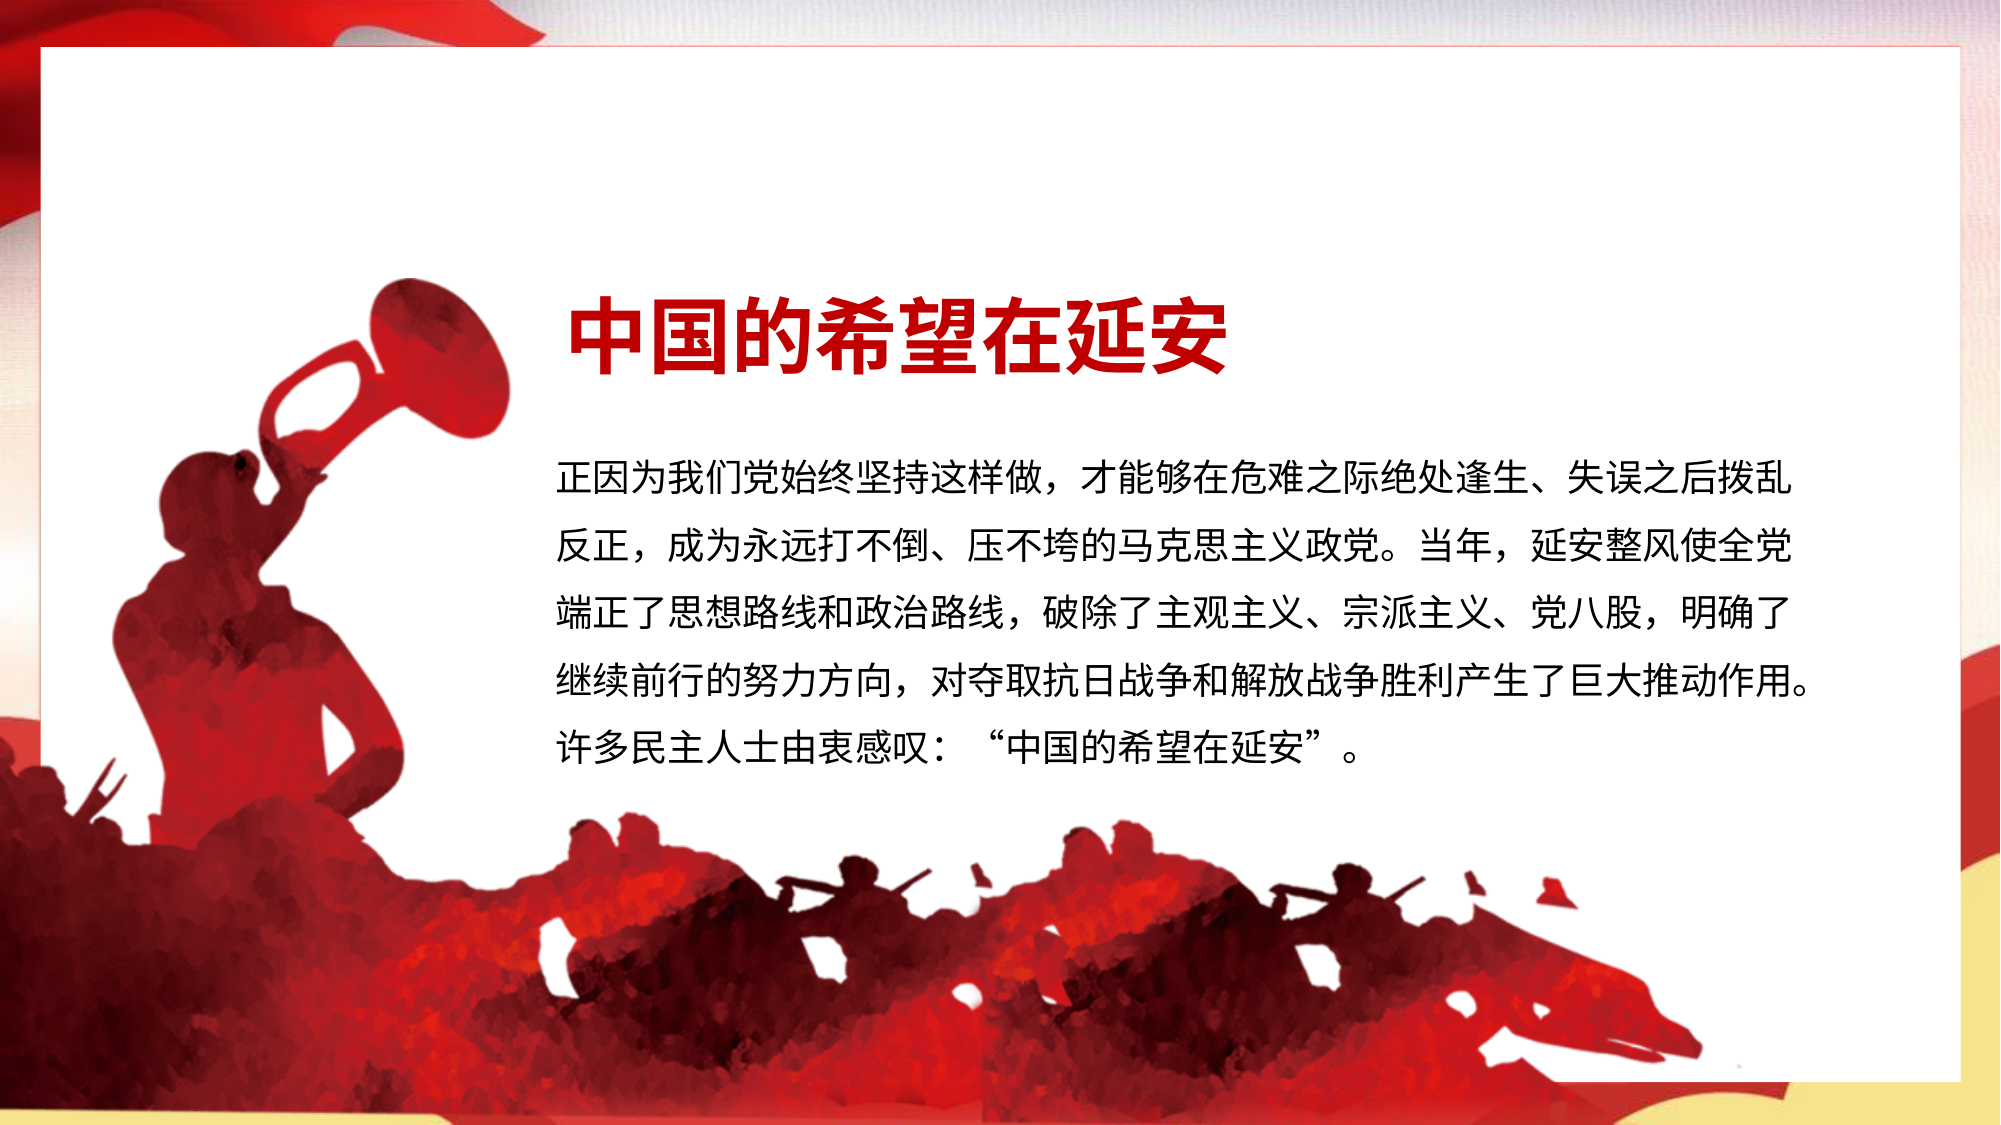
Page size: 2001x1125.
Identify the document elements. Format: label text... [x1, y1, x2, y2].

text_box 正因为我们党始终坚持这样做，才能够在危难之际绝处逢生、失误之后拨乱反正，成为永远打不倒、压不垮的马克思主义政党。当年，延安整风使全党端正了思想路线和政治路线，破除了主观主义、宗派主义、党八股，明确了继续前行的努力方向，对夺取抗日战争和解放战争胜利产生了巨大推动作用。许多民主人士由衷感叹：“中国的希望在延安”。 [1743, 424, 1814, 777]
picture [0, 0, 2000, 1125]
